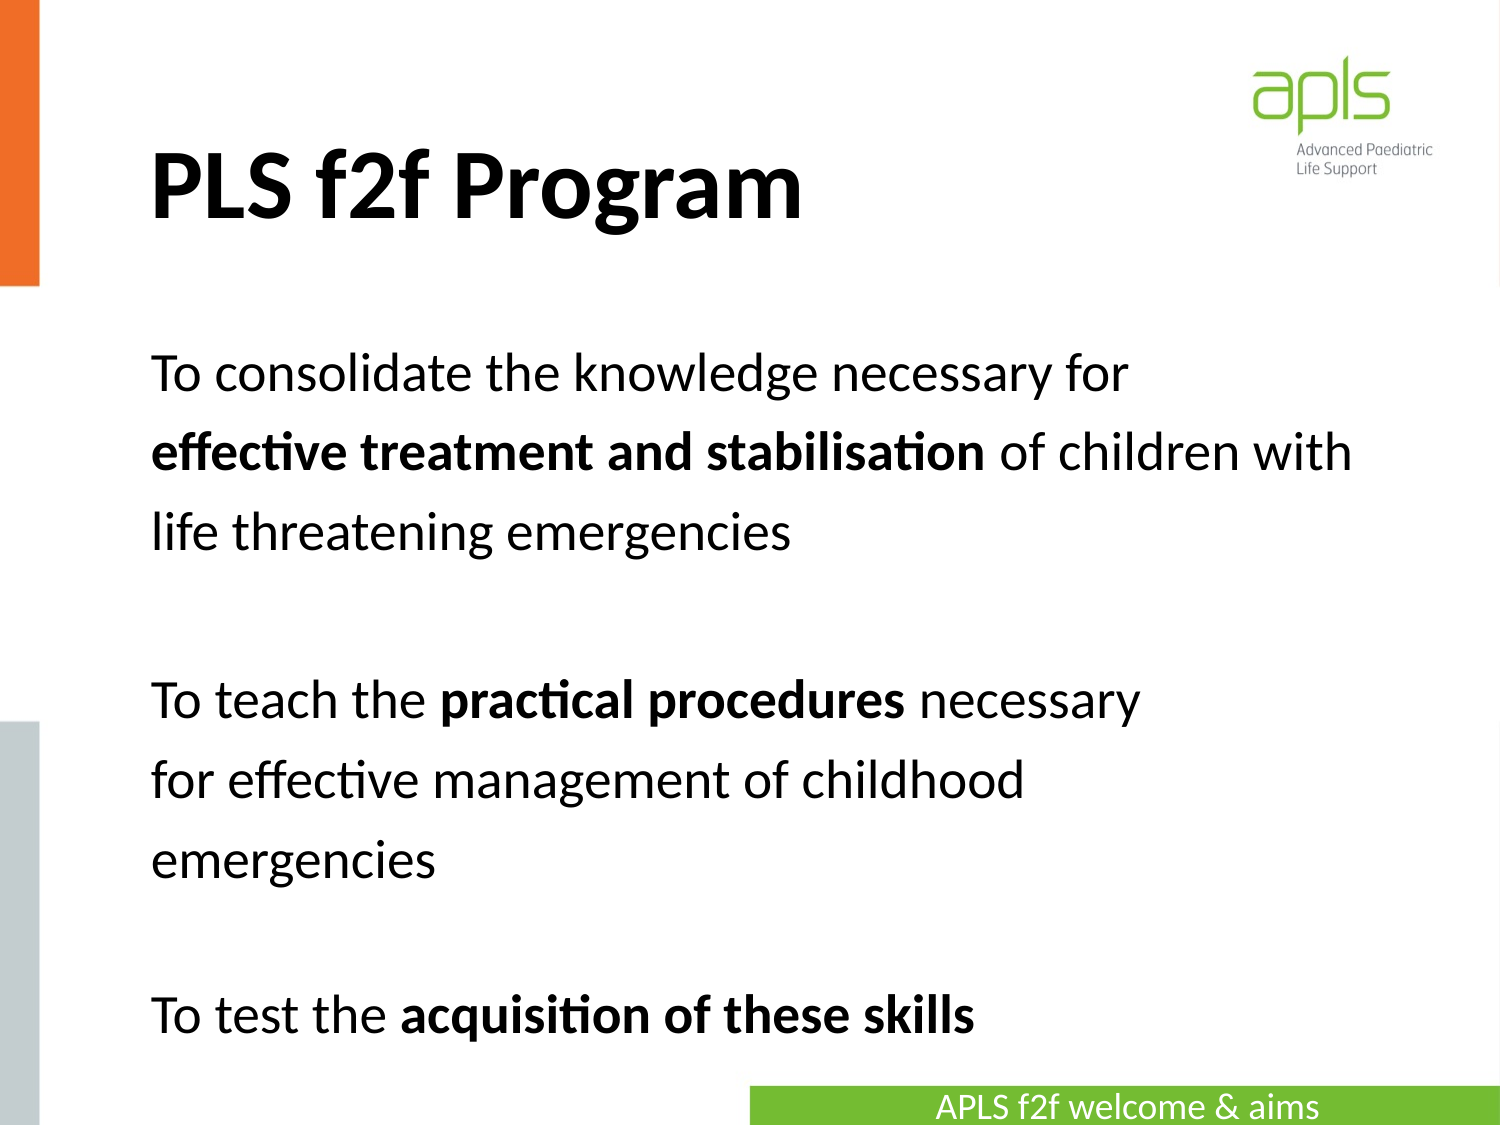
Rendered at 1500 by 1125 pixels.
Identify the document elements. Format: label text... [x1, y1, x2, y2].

list To consolidate the knowledge necessary for effective treatment and stabilisation of children with life threatening emergencies To teach the practical procedures necessary for effective management of childhood emergencies To test the acquisition of these skills [135, 314, 1425, 1055]
text_box [100, 373, 1306, 450]
title PLS f2f Program [135, 69, 1237, 288]
picture [0, 0, 1500, 1125]
